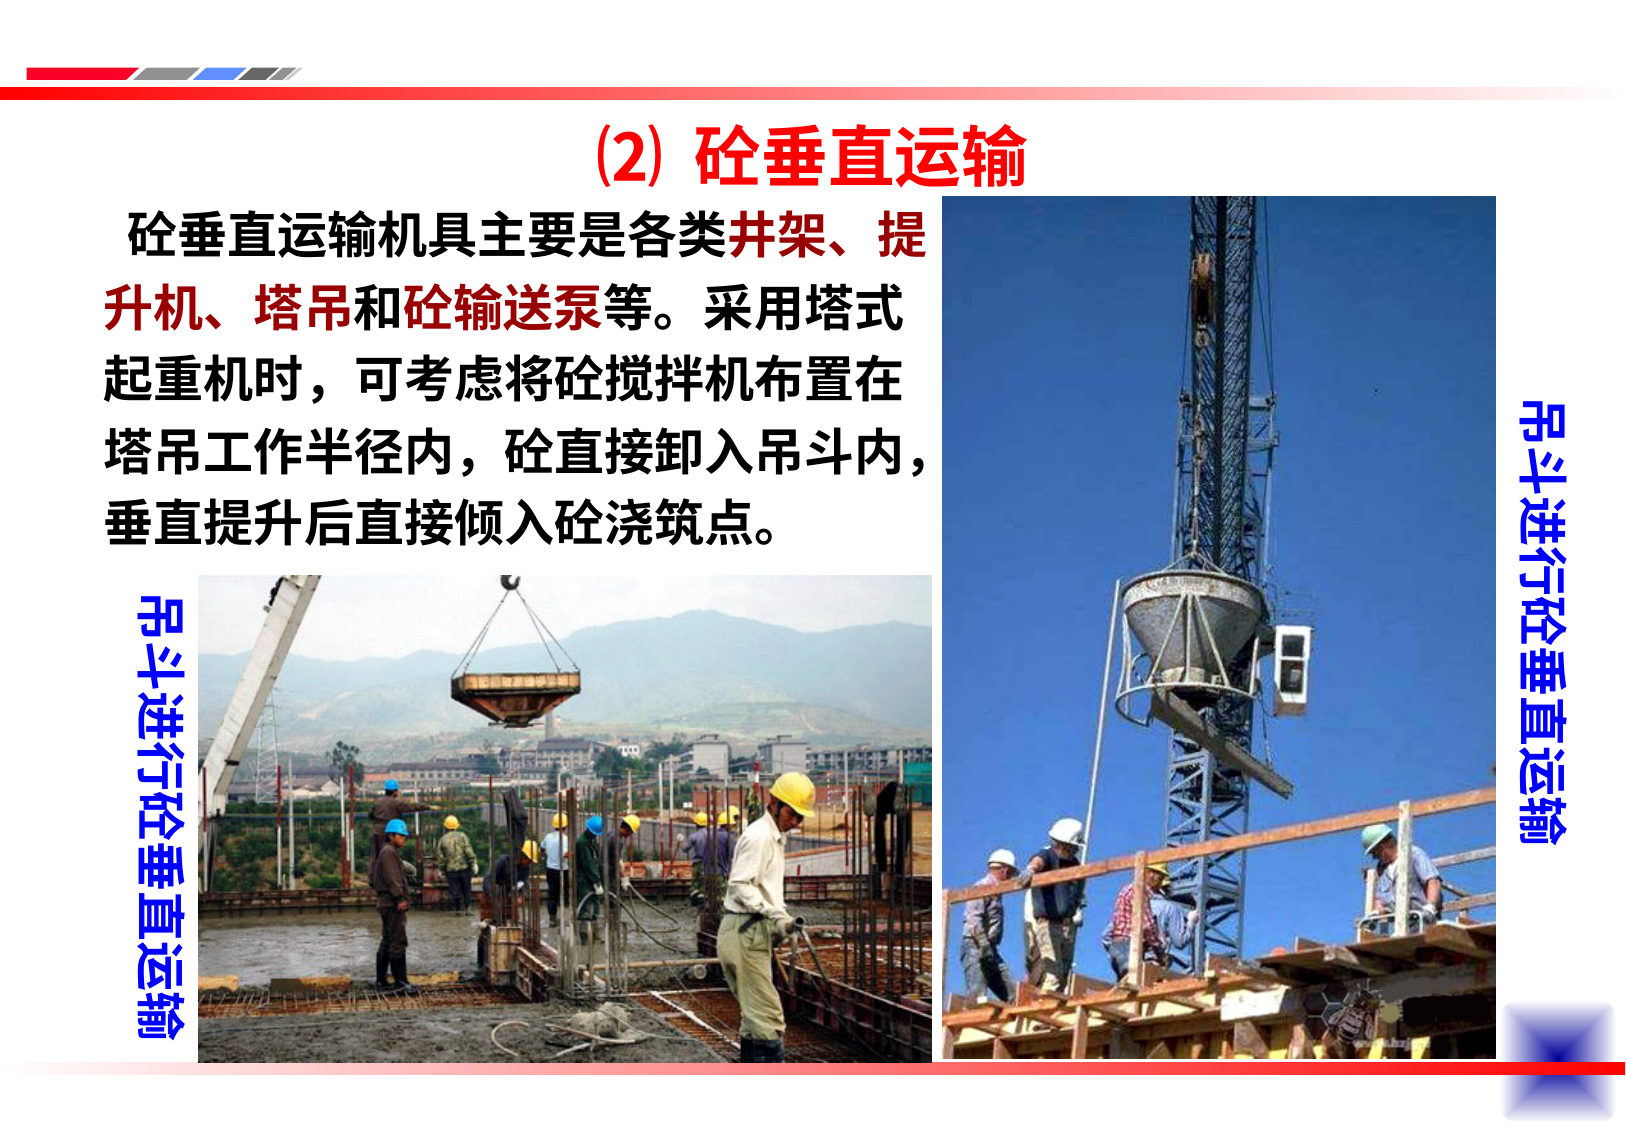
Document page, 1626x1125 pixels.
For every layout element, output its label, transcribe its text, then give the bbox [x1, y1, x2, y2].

picture [198, 575, 932, 1063]
picture [942, 196, 1496, 1059]
text_box 吊斗进行砼垂直运输 [109, 574, 203, 1059]
list 砼垂直运输机具主要是各类井架、提升机、塔吊和砼输送泵等。采用塔式起重机时，可考虑将砼搅拌机布置在塔吊工作半径内，砼直接卸入吊斗内，垂直提升后直接倾入砼浇筑点。 [32, 184, 967, 566]
text_box 吊斗进行砼垂直运输 [1496, 196, 1585, 1047]
title ⑵ 砼垂直运输 [81, 107, 1544, 196]
